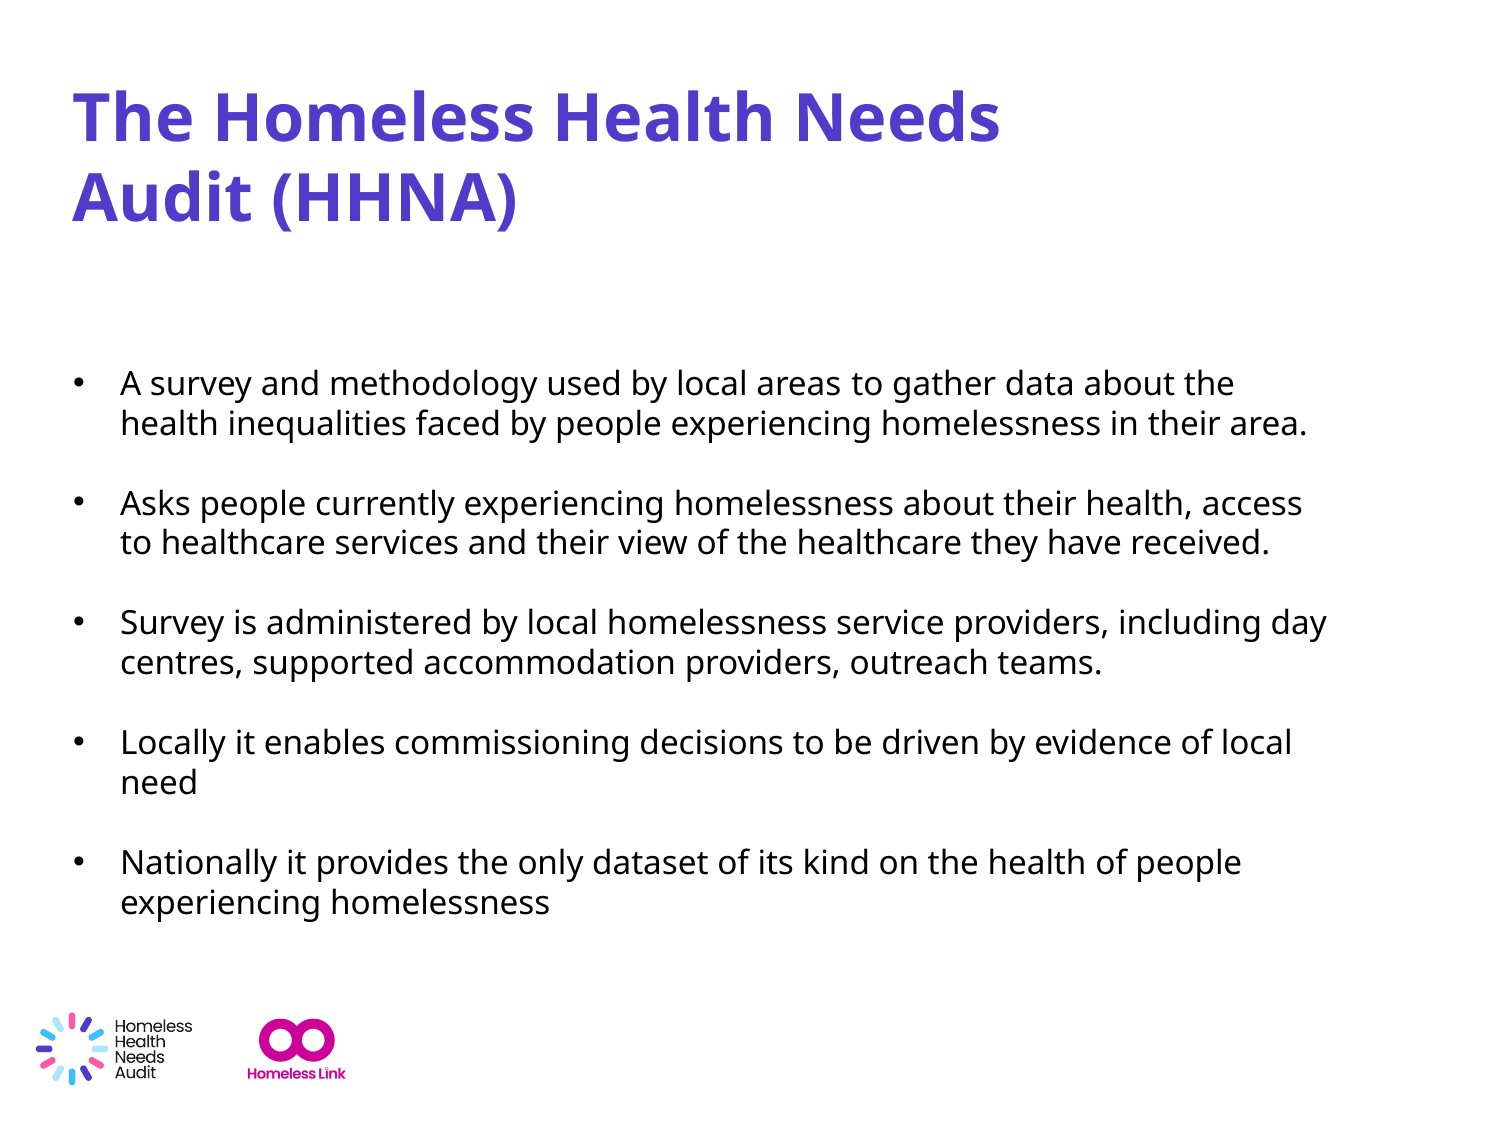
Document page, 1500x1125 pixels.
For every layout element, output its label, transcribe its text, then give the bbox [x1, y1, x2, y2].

text_box The Homeless Health Needs Audit (HHNA) [57, 67, 1174, 288]
picture [29, 1006, 362, 1125]
text_box A survey and methodology used by local areas to gather data about the health inequalities faced by people experiencing homelessness in their area. Asks people currently experiencing homelessness about their health, access to healthcare services and their view of the healthcare they have received. Survey is administered by local homelessness service providers, including day centres, supported accommodation providers, outreach teams. Locally it enables commissioning decisions to be driven by evidence of local need Nationally it provides the only dataset of its kind on the health of people experiencing homelessness [58, 354, 1359, 1014]
